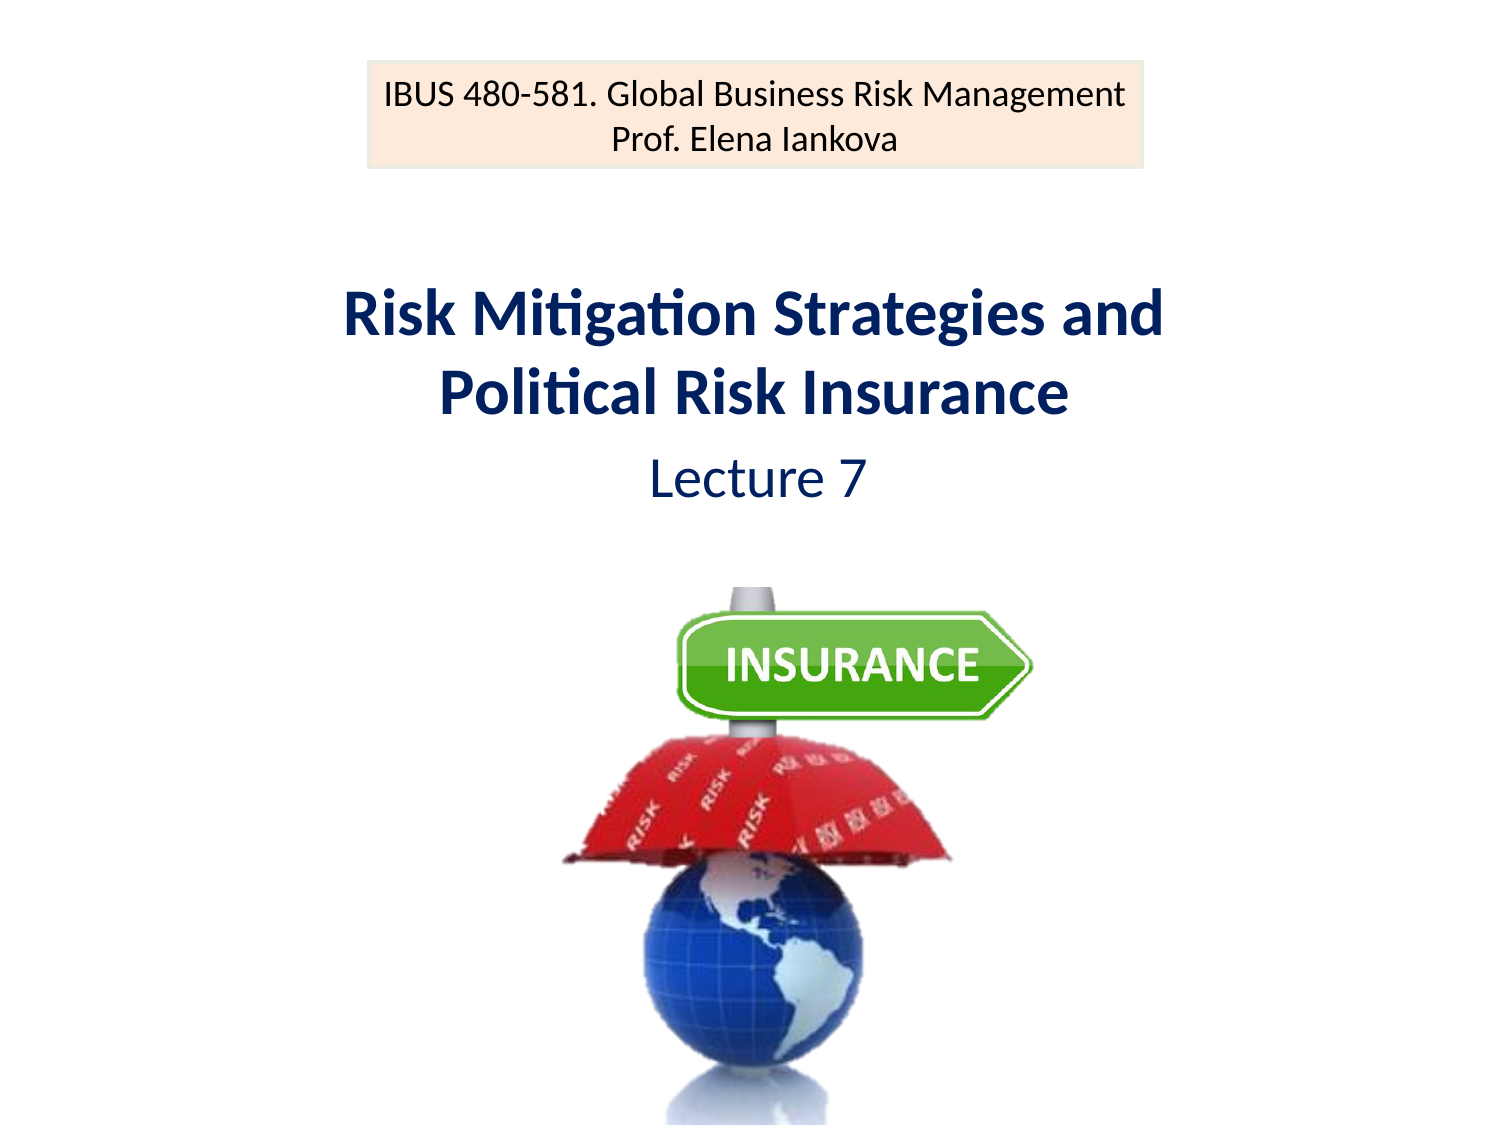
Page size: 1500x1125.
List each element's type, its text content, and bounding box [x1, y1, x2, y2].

title Risk Mitigation Strategies and Political Risk Insurance [237, 242, 1273, 455]
text_box IBUS 480-581. Global Business Risk Management Prof. Elena Iankova [367, 60, 1144, 169]
picture [466, 587, 1051, 1125]
subtitle Lecture 7 [242, 431, 1276, 529]
